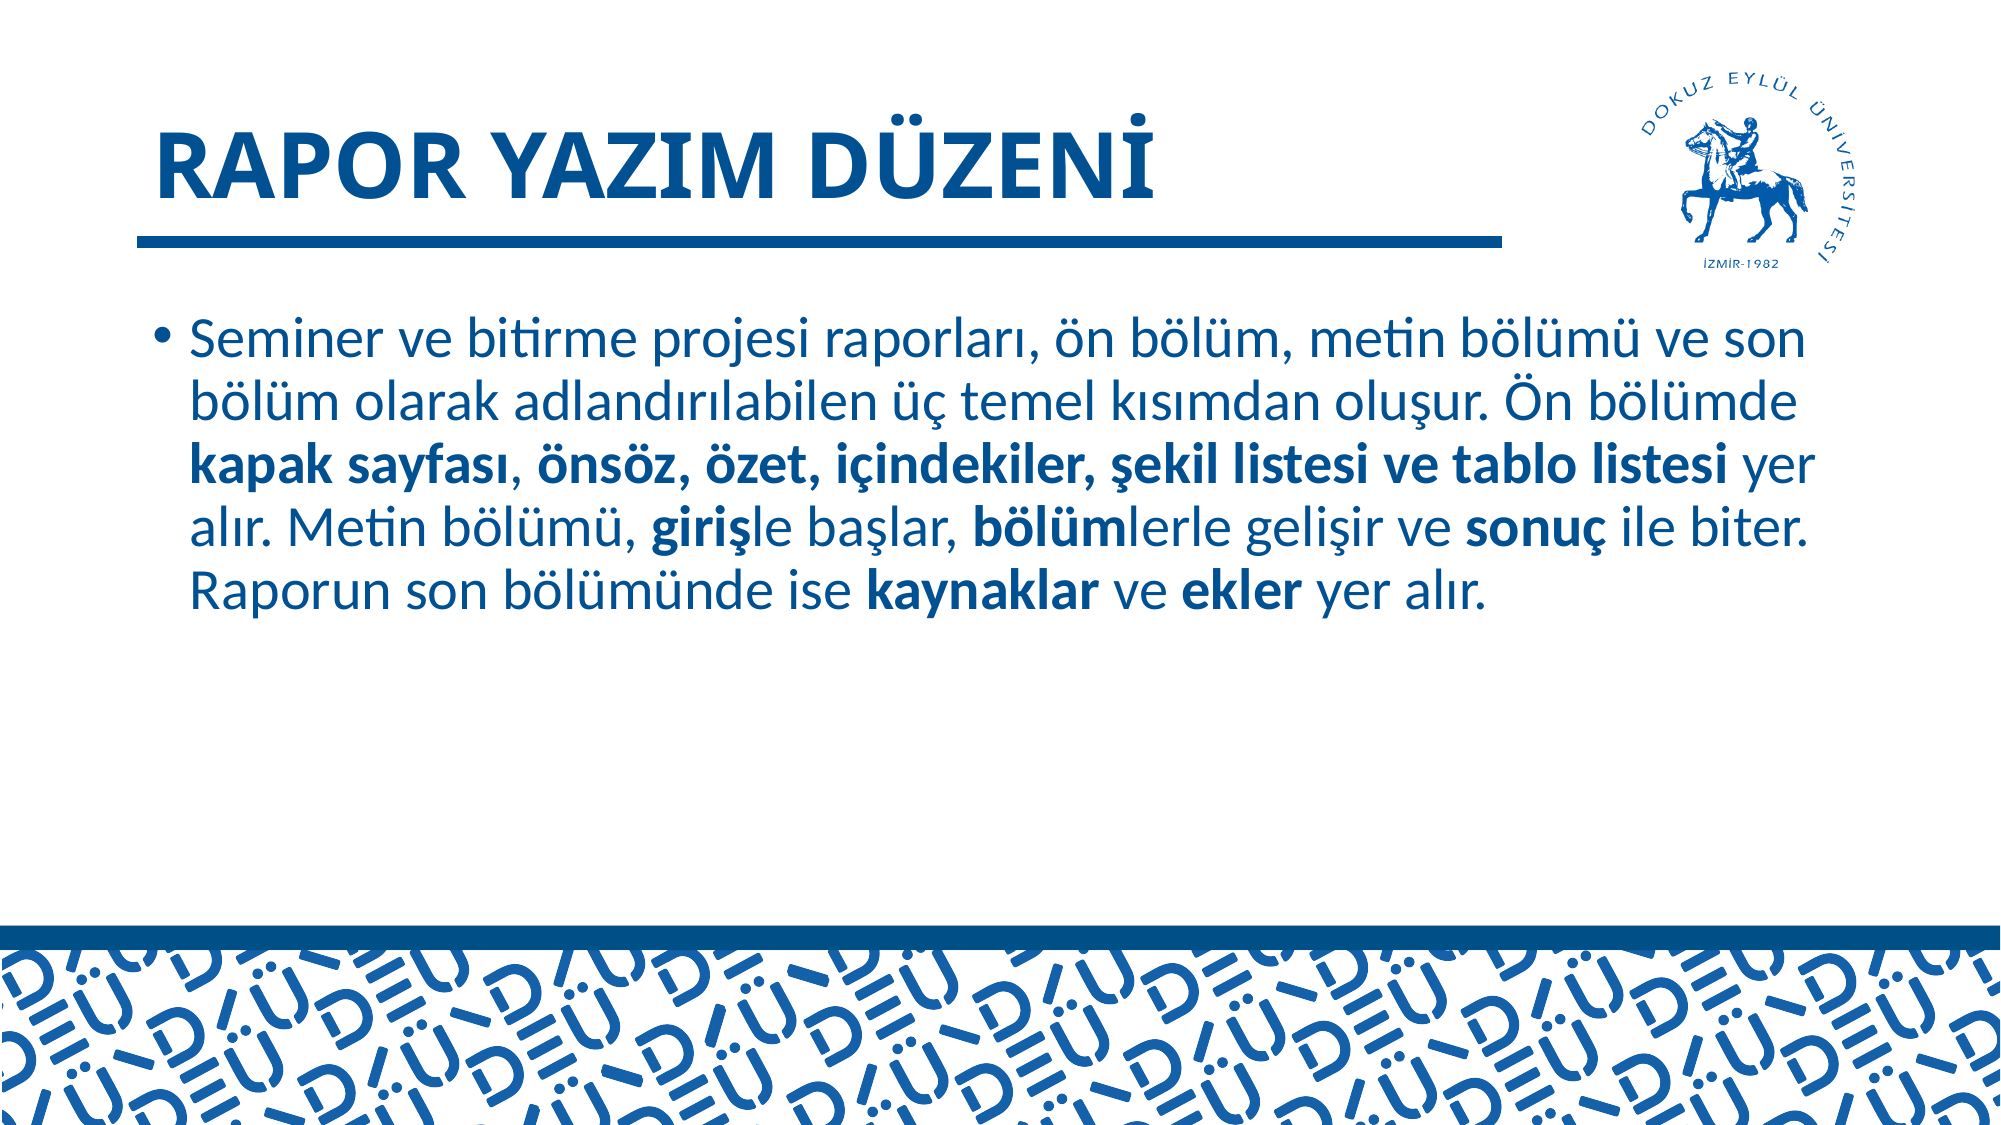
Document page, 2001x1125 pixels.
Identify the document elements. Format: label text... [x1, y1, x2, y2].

title RAPOR YAZIM DÜZENİ [137, 59, 1502, 278]
picture [0, 0, 2001, 1125]
list Seminer ve bitirme projesi raporları, ön bölüm, metin bölümü ve son bölüm olarak adlandırılabilen üç temel kısımdan oluşur. Ön bölümde kapak sayfası, önsöz, özet, içindekiler, şekil listesi ve tablo listesi yer alır. Metin bölümü, girişle başlar, bölümlerle gelişir ve sonuç ile biter. Raporun son bölümünde ise kaynaklar ve ekler yer alır. [137, 299, 1863, 1014]
